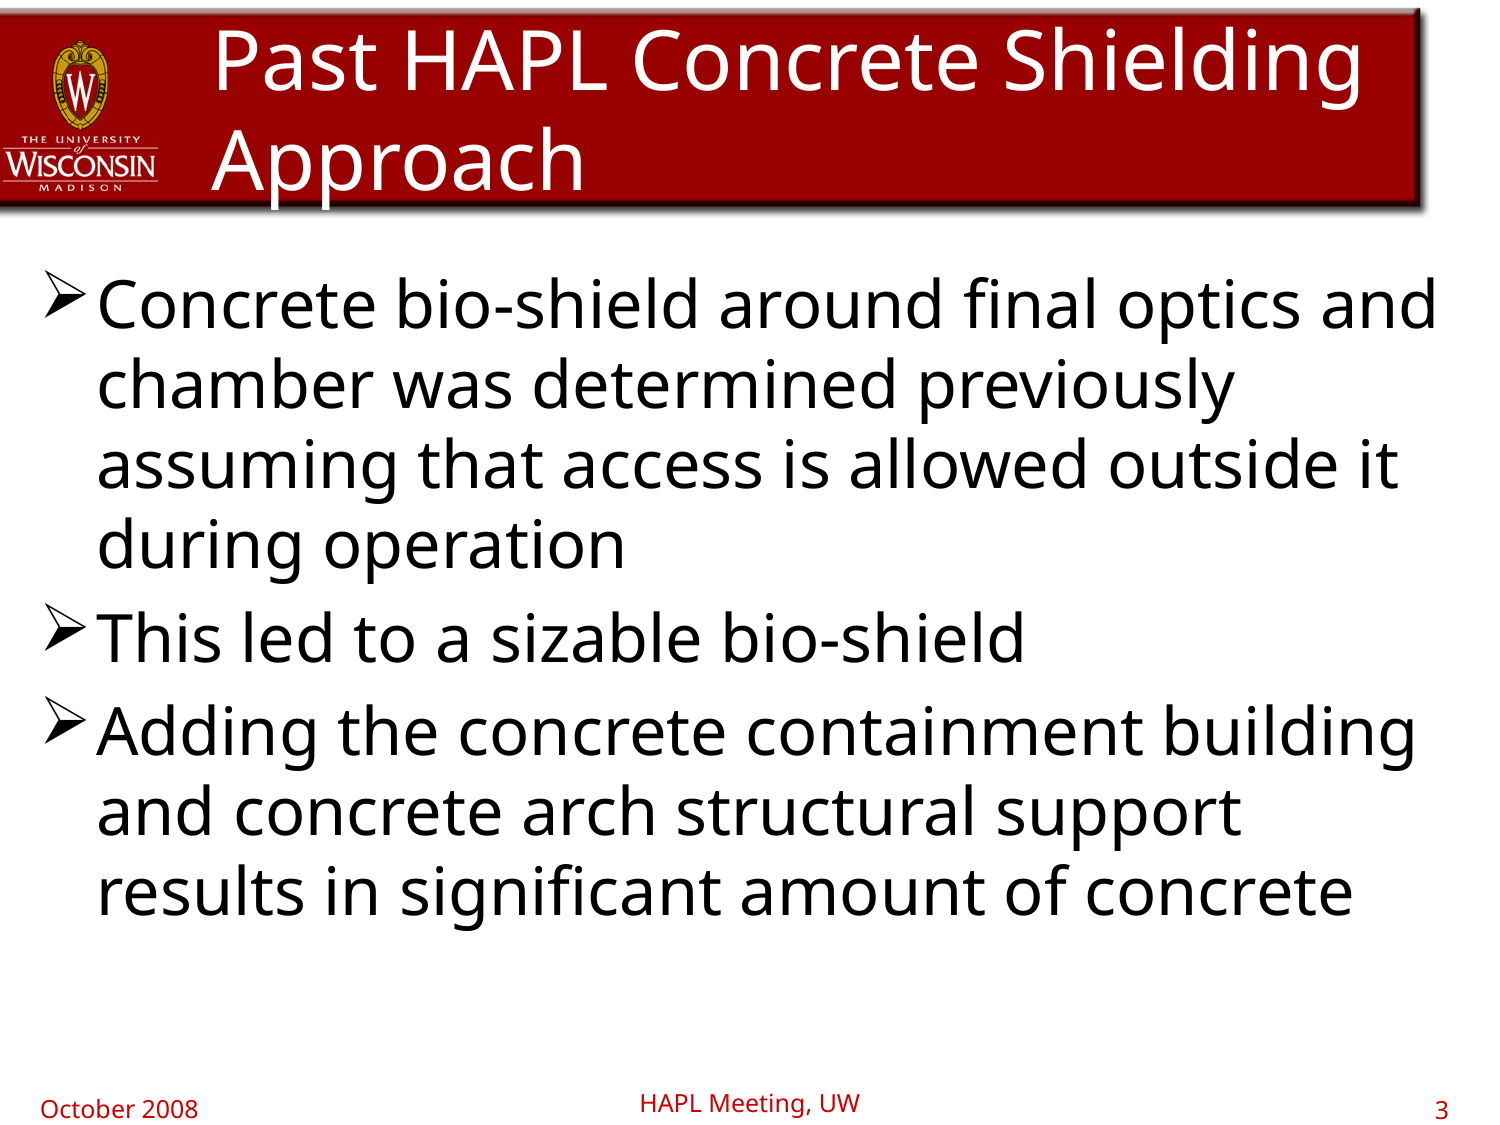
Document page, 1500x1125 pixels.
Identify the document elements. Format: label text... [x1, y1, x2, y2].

text_box Concrete bio-shield around final optics and chamber was determined previously assuming that access is allowed outside it during operation This led to a sizable bio-shield Adding the concrete containment building and concrete arch structural support results in significant amount of concrete [25, 254, 1468, 998]
slide_number 3 [1251, 1087, 1465, 1125]
picture [0, 0, 1444, 1125]
footer HAPL Meeting, UW [312, 1079, 1188, 1125]
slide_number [24, 1085, 288, 1125]
text_box Past HAPL Concrete Shielding Approach [196, 0, 1428, 215]
